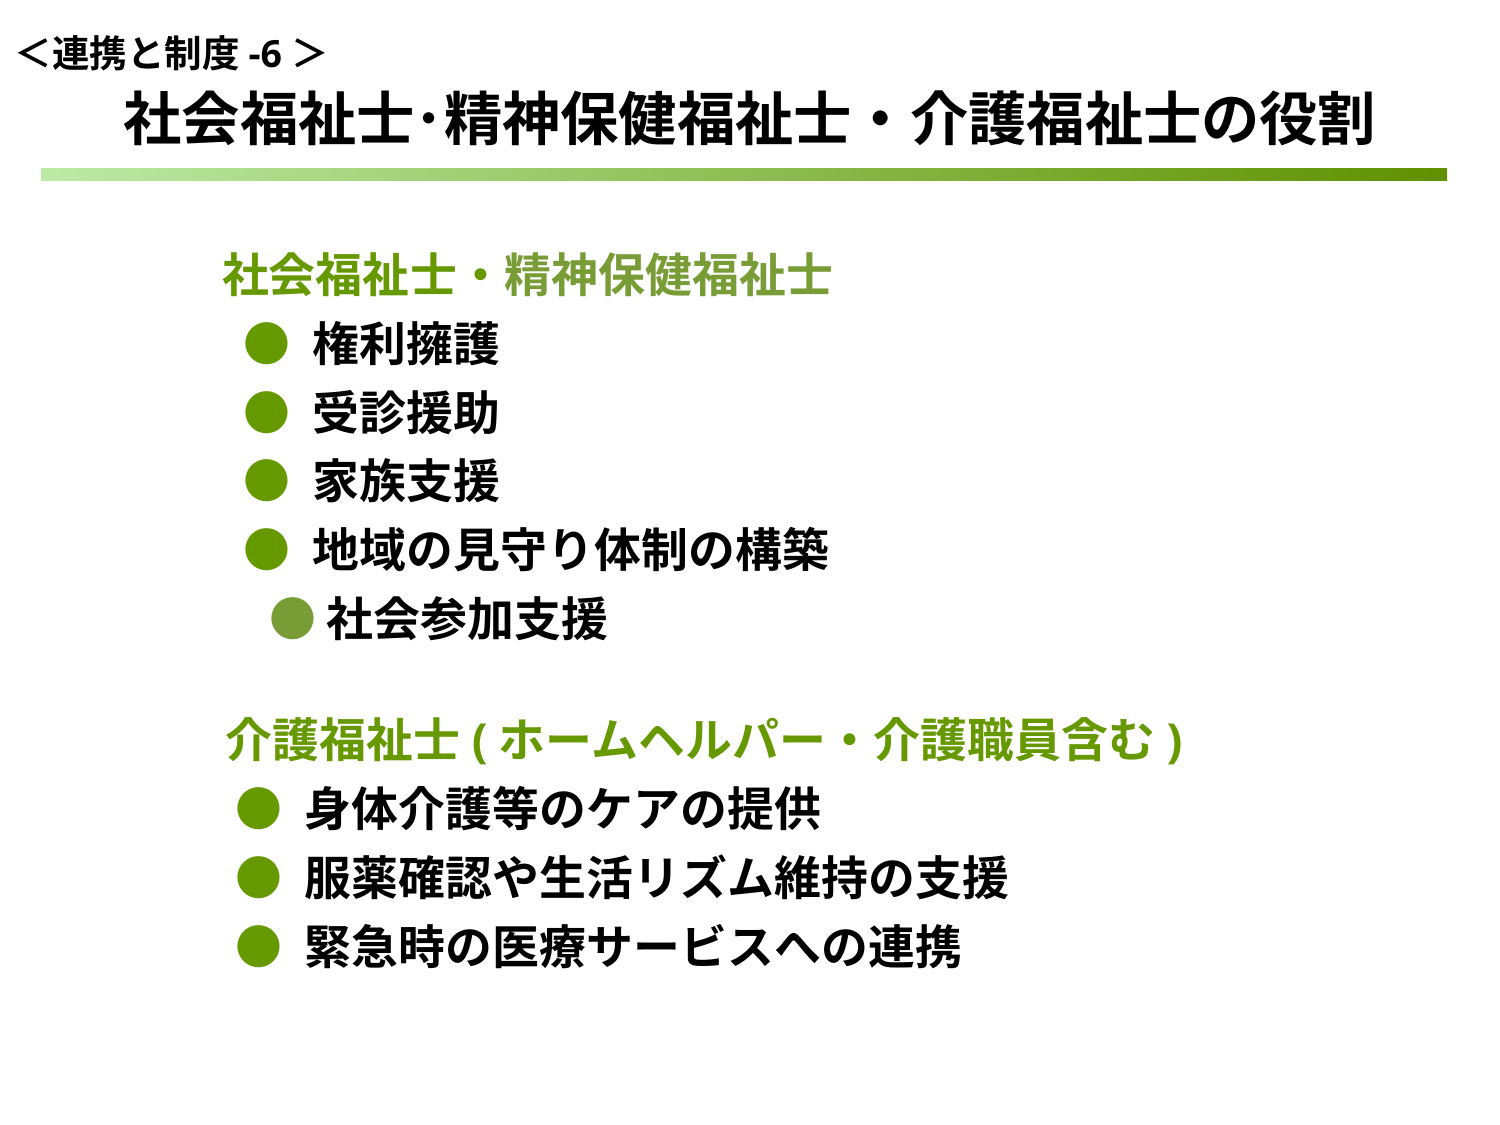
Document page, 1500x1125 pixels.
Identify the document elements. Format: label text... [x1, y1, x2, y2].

text_box 介護福祉士(ホームヘルパー・介護職員含む) ● 身体介護等のケアの提供 ● 服薬確認や生活リズム維持の支援 ● 緊急時の医療サービスへの連携 [174, 703, 1375, 981]
title 社会福祉士･精神保健福祉士・介護福祉士の役割 [25, 69, 1475, 166]
text_box ＜連携と制度-6＞ [0, 0, 426, 83]
text_box 社会福祉士・精神保健福祉士 ● 権利擁護 ● 受診援助 ● 家族支援 ● 地域の見守り体制の構築 ● 社会参加支援 [193, 238, 1214, 654]
text_box [41, 168, 1448, 181]
